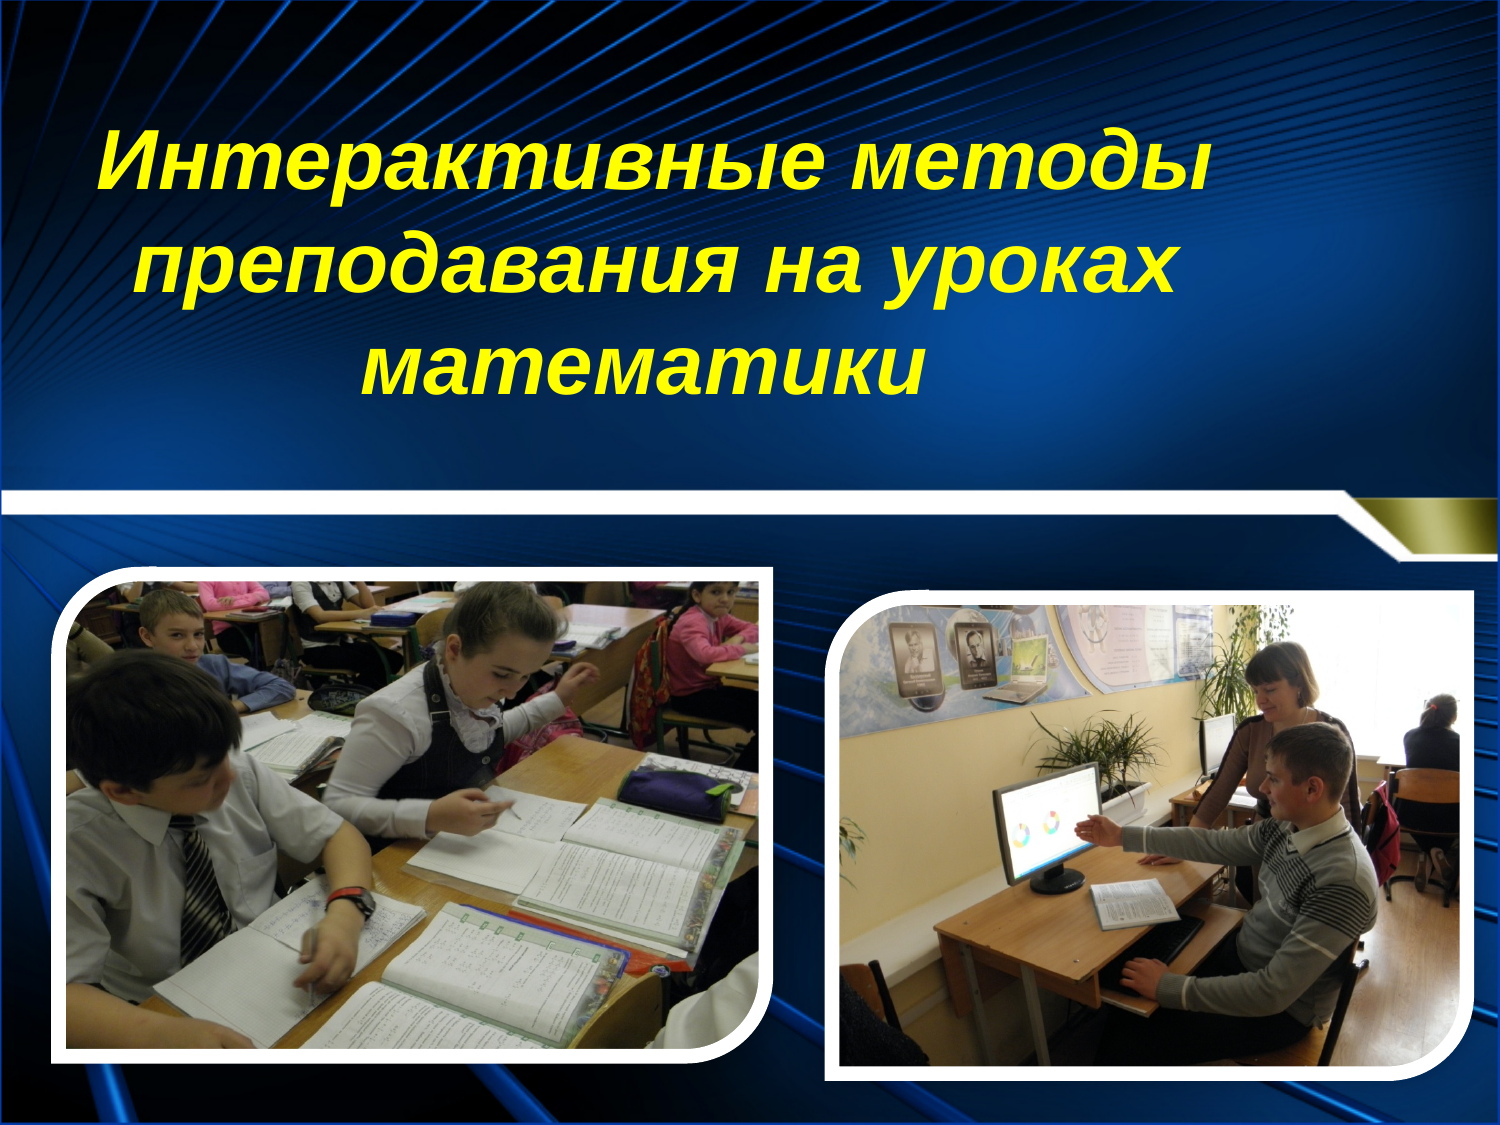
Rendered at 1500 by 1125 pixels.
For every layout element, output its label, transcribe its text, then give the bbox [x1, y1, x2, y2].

picture [0, 0, 1500, 1125]
title Интерактивные методы преподавания на уроках математики [74, 93, 1238, 526]
